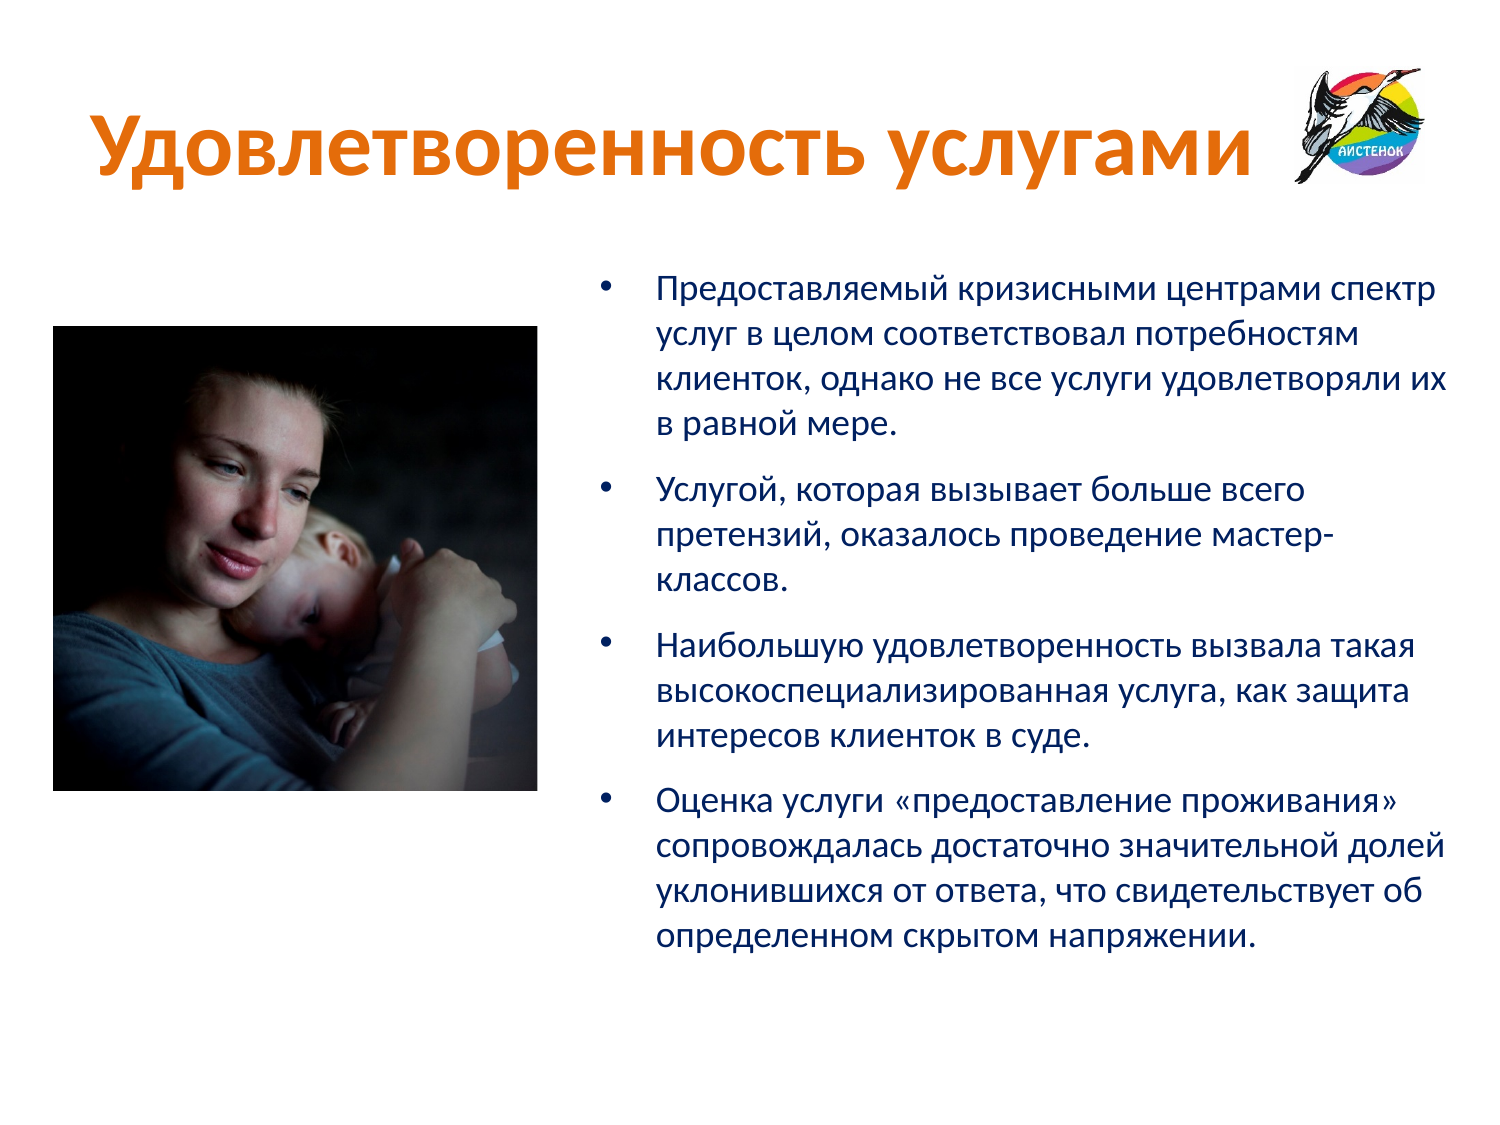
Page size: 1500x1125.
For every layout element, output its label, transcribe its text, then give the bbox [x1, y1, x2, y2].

title Удовлетворенность услугами [75, 45, 1425, 233]
picture [1294, 66, 1425, 184]
picture [52, 326, 538, 792]
list Предоставляемый кризисными центрами спектр услуг в целом соответствовал потребностям клиенток, однако не все услуги удовлетворяли их в равной мере. Услугой, которая вызывает больше всего претензий, оказалось проведение мастер-классов. Наибольшую удовлетворенность вызвала такая высокоспециализированная услуга, как защита интересов клиенток в суде. Оценка услуги «предоставление проживания» сопровождалась достаточно значительной долей уклонившихся от ответа, что свидетельствует об определенном скрытом напряжении. [584, 255, 1471, 1012]
